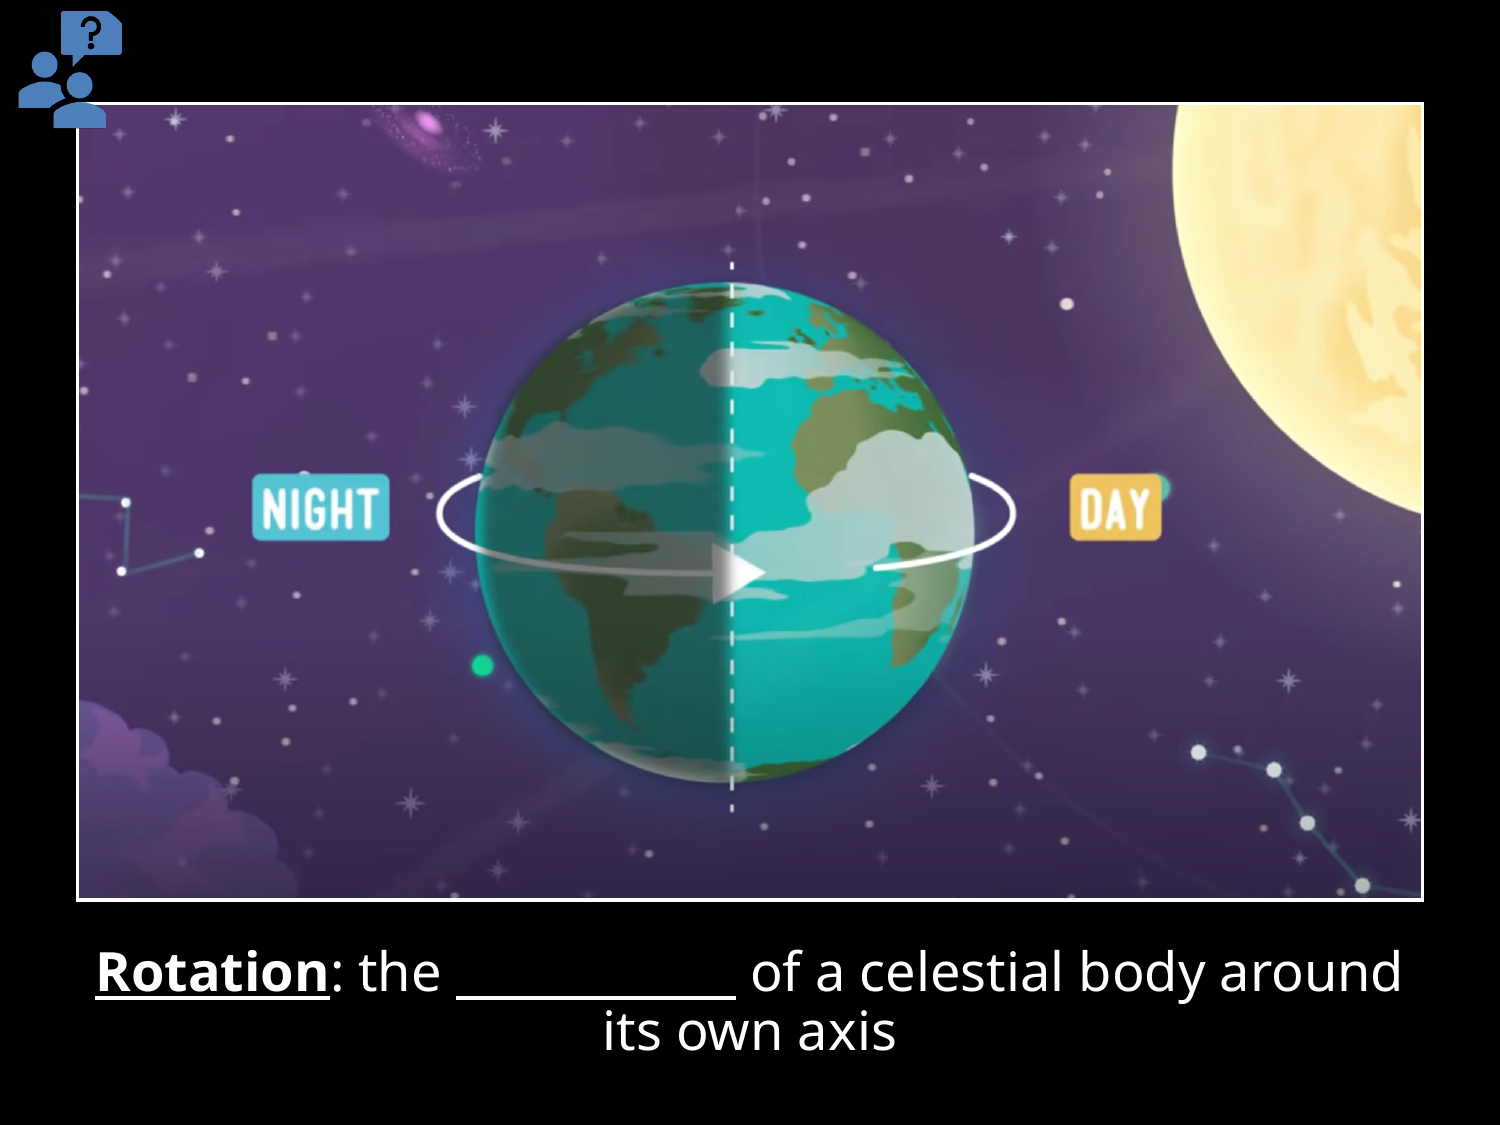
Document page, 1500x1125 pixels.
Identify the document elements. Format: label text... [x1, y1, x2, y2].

picture [78, 104, 1422, 899]
text_box Rotation: the of a celestial body around its own axis [78, 950, 1422, 1056]
text_box [0, 0, 140, 140]
